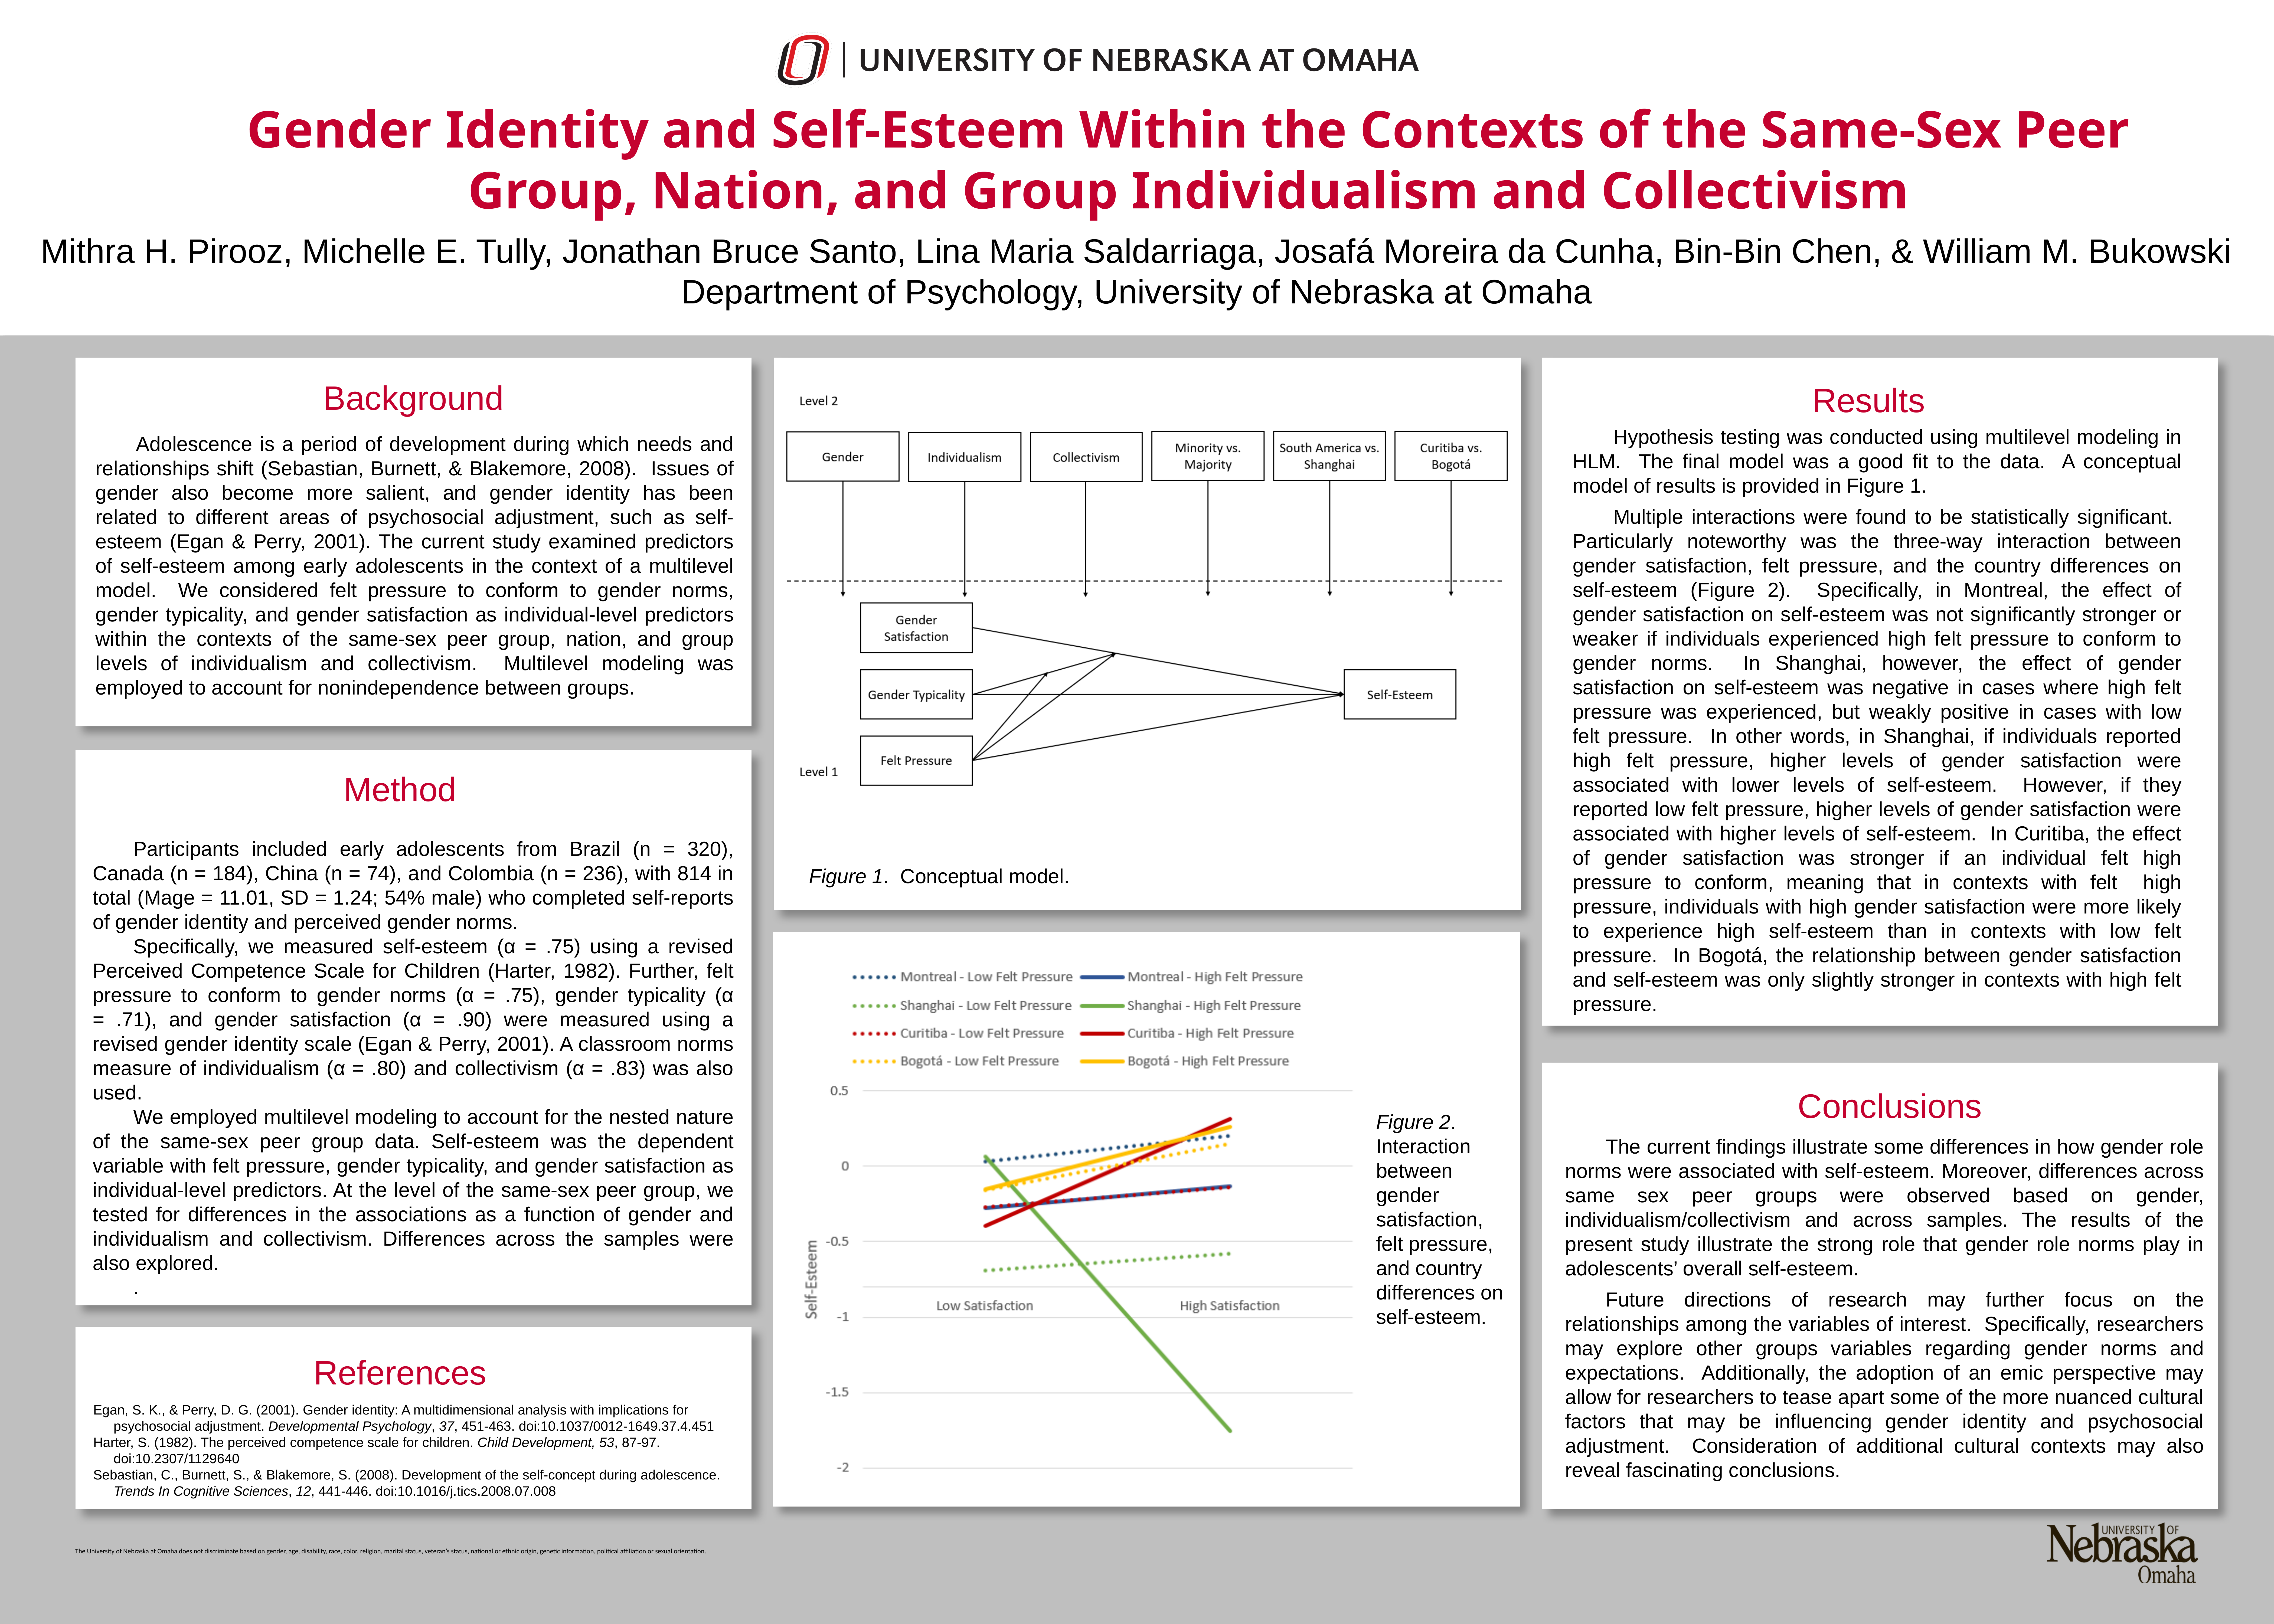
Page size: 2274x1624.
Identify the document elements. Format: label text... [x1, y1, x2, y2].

text_box Background [105, 374, 722, 419]
text_box Mithra H. Pirooz, Michelle E. Tully, Jonathan Bruce Santo, Lina Maria Saldarriaga, Josafá Moreira da Cunha, Bin-Bin Chen, & William M. Bukowski Department of Psychology, University of Nebraska at Omaha [0, 227, 2274, 312]
text_box [1542, 358, 2218, 1026]
picture [790, 954, 1365, 1480]
text_box Adolescence is a period of development during which needs and relationships shift (Sebastian, Burnett, & Blakemore, 2008). Issues of gender also become more salient, and gender identity has been related to different areas of psychosocial adjustment, such as self-esteem (Egan & Perry, 2001). The current study examined predictors of self-esteem among early adolescents in the context of a multilevel model. We considered felt pressure to conform to gender norms, gender typicality, and gender satisfaction as individual-level predictors within the contexts of the same-sex peer group, nation, and group levels of individualism and collectivism. Multilevel modeling was employed to account for nonindependence between groups. [91, 429, 738, 757]
text_box [773, 932, 1520, 1507]
text_box [774, 358, 1521, 910]
text_box Method [91, 765, 709, 810]
picture [782, 381, 1512, 787]
text_box Figure 1. Conceptual model. [805, 861, 1482, 890]
text_box [75, 358, 752, 726]
text_box Egan, S. K., & Perry, D. G. (2001). Gender identity: A multidimensional analysis with implications for psychosocial adjustment. Developmental Psychology, 37, 451-463. doi:10.1037/0012-1649.37.4.451 Harter, S. (1982). The perceived competence scale for children. Child Development, 53, 87-97. doi:10.2307/1129640 Sebastian, C., Burnett, S., & Blakemore, S. (2008). Development of the self-concept during adolescence. Trends In Cognitive Sciences, 12, 441-446. doi:10.1016/j.tics.2008.07.008 [89, 1399, 741, 1501]
text_box References [91, 1349, 709, 1393]
text_box Conclusions [1581, 1082, 2199, 1127]
text_box [1542, 1062, 2218, 1509]
text_box Hypothesis testing was conducted using multilevel modeling in HLM. The final model was a good fit to the data. A conceptual model of results is provided in Figure 1. Multiple interactions were found to be statistically significant. Particularly noteworthy was the three-way interaction between gender satisfaction, felt pressure, and the country differences on self-esteem (Figure 2). Specifically, in Montreal, the effect of gender satisfaction on self-esteem was not significantly stronger or weaker if individuals experienced high felt pressure to conform to gender norms. In Shanghai, however, the effect of gender satisfaction on self-esteem was negative in cases where high felt pressure was experienced, but weakly positive in cases with low felt pressure. In other words, in Shanghai, if individuals reported high felt pressure, higher levels of gender satisfaction were associated with lower levels of self-esteem. However, if they reported low felt pressure, higher levels of gender satisfaction were associated with higher levels of self-esteem. In Curitiba, the effect of gender satisfaction was stronger if an individual felt high pressure to conform, meaning that in contexts with felt high pressure, individuals with high gender satisfaction were more likely to experience high self-esteem than in contexts with low felt pressure. In Bogotá, the relationship between gender satisfaction and self-esteem was only slightly stronger in contexts with high felt pressure. [1569, 422, 2186, 1017]
text_box The current findings illustrate some differences in how gender role norms were associated with self-esteem. Moreover, differences across same sex peer groups were observed based on gender, individualism/collectivism and across samples. The results of the present study illustrate the strong role that gender role norms play in adolescents’ overall self-esteem. Future directions of research may further focus on the relationships among the variables of interest. Specifically, researchers may explore other groups variables regarding gender norms and expectations. Additionally, the adoption of an emic perspective may allow for researchers to tease apart some of the more nuanced cultural factors that may be influencing gender identity and psychosocial adjustment. Consideration of additional cultural contexts may also reveal fascinating conclusions. [1561, 1131, 2208, 1483]
text_box [75, 750, 752, 1305]
text_box Participants included early adolescents from Brazil (n = 320), Canada (n = 184), China (n = 74), and Colombia (n = 236), with 814 in total (Mage = 11.01, SD = 1.24; 54% male) who completed self-reports of gender identity and perceived gender norms. Specifically, we measured self-esteem (α = .75) using a revised Perceived Competence Scale for Children (Harter, 1982). Further, felt pressure to conform to gender norms (α = .75), gender typicality (α = .71), and gender satisfaction (α = .90) were measured using a revised gender identity scale (Egan & Perry, 2001). A classroom norms measure of individualism (α = .80) and collectivism (α = .83) was also used. We employed multilevel modeling to account for the nested nature of the same-sex peer group data. Self-esteem was the dependent variable with felt pressure, gender typicality, and gender satisfaction as individual-level predictors. At the level of the same-sex peer group, we tested for differences in the associations as a function of gender and individualism and collectivism. Differences across the samples were also explored. . [89, 834, 738, 1301]
text_box Results [1560, 376, 2177, 421]
text_box Figure 2. Interaction between gender satisfaction, felt pressure, and country differences on self-esteem. [1372, 1106, 1513, 1330]
text_box [75, 1327, 752, 1509]
text_box Gender Identity and Self-Esteem Within the Contexts of the Same-Sex Peer Group, Nation, and Group Individualism and Collectivism [178, 95, 2200, 221]
